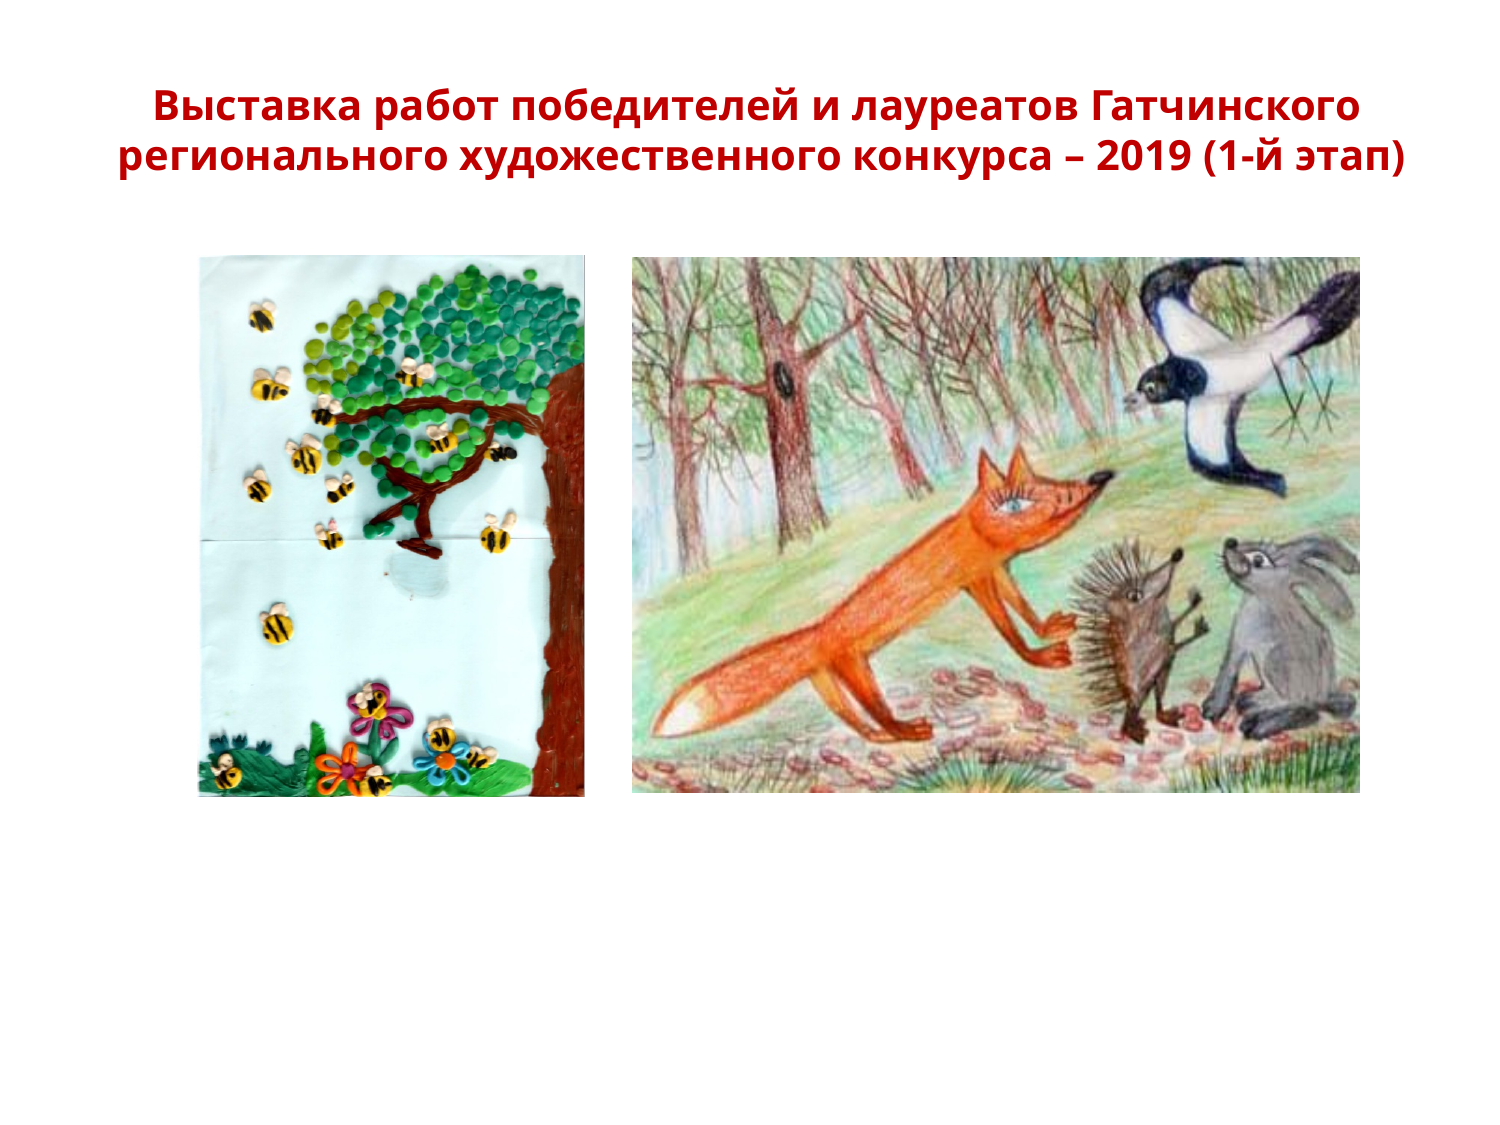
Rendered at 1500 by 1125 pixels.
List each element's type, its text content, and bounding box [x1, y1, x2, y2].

title Выставка работ победителей и лауреатов Гатчинского регионального художественного конкурса – 2019 (1-й этап) [81, 34, 1433, 223]
picture [197, 255, 585, 798]
picture [632, 257, 1360, 794]
